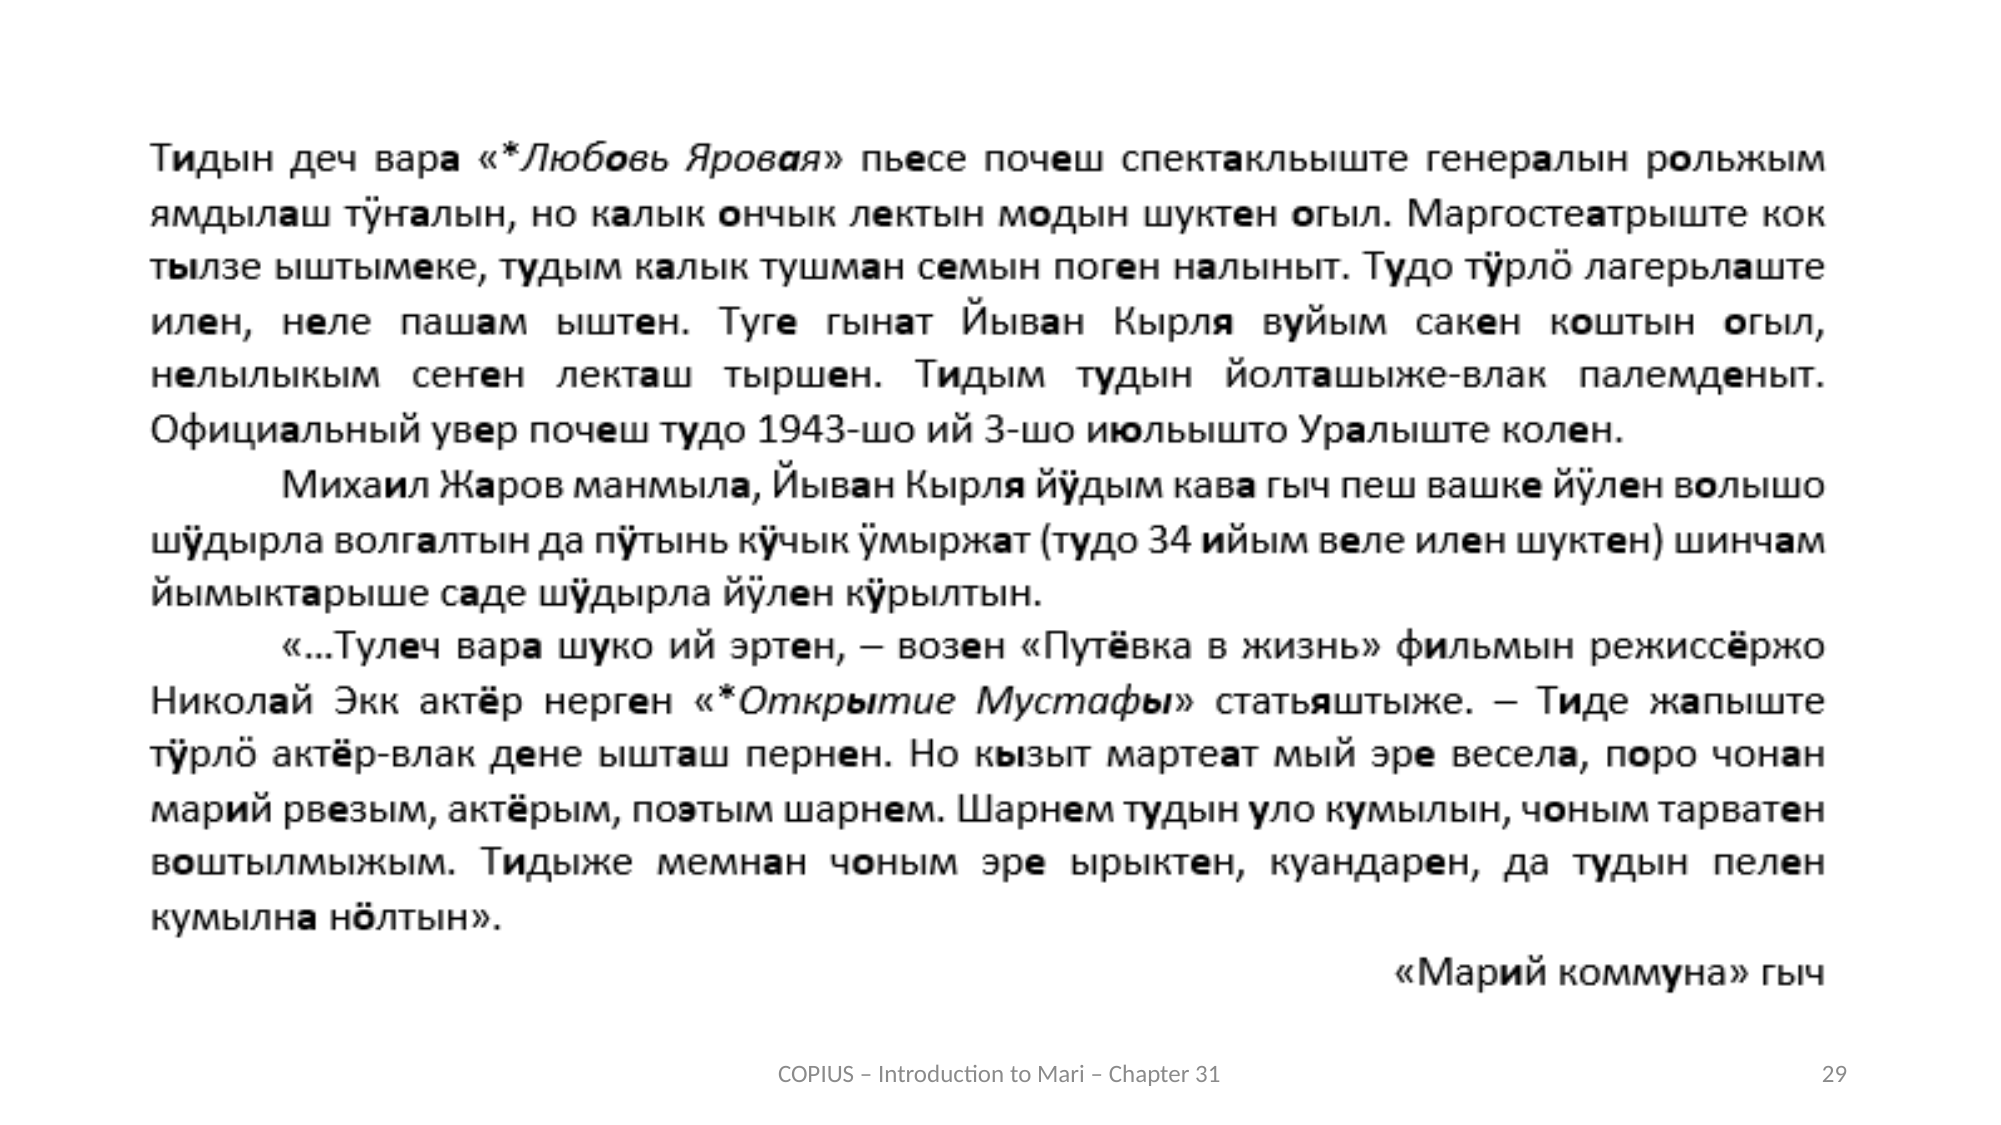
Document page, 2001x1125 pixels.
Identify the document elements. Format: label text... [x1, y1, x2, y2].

footer COPIUS – Introduction to Mari – Chapter 31 [662, 1042, 1338, 1103]
picture [123, 109, 1877, 1016]
slide_number 29 [1412, 1042, 1863, 1103]
